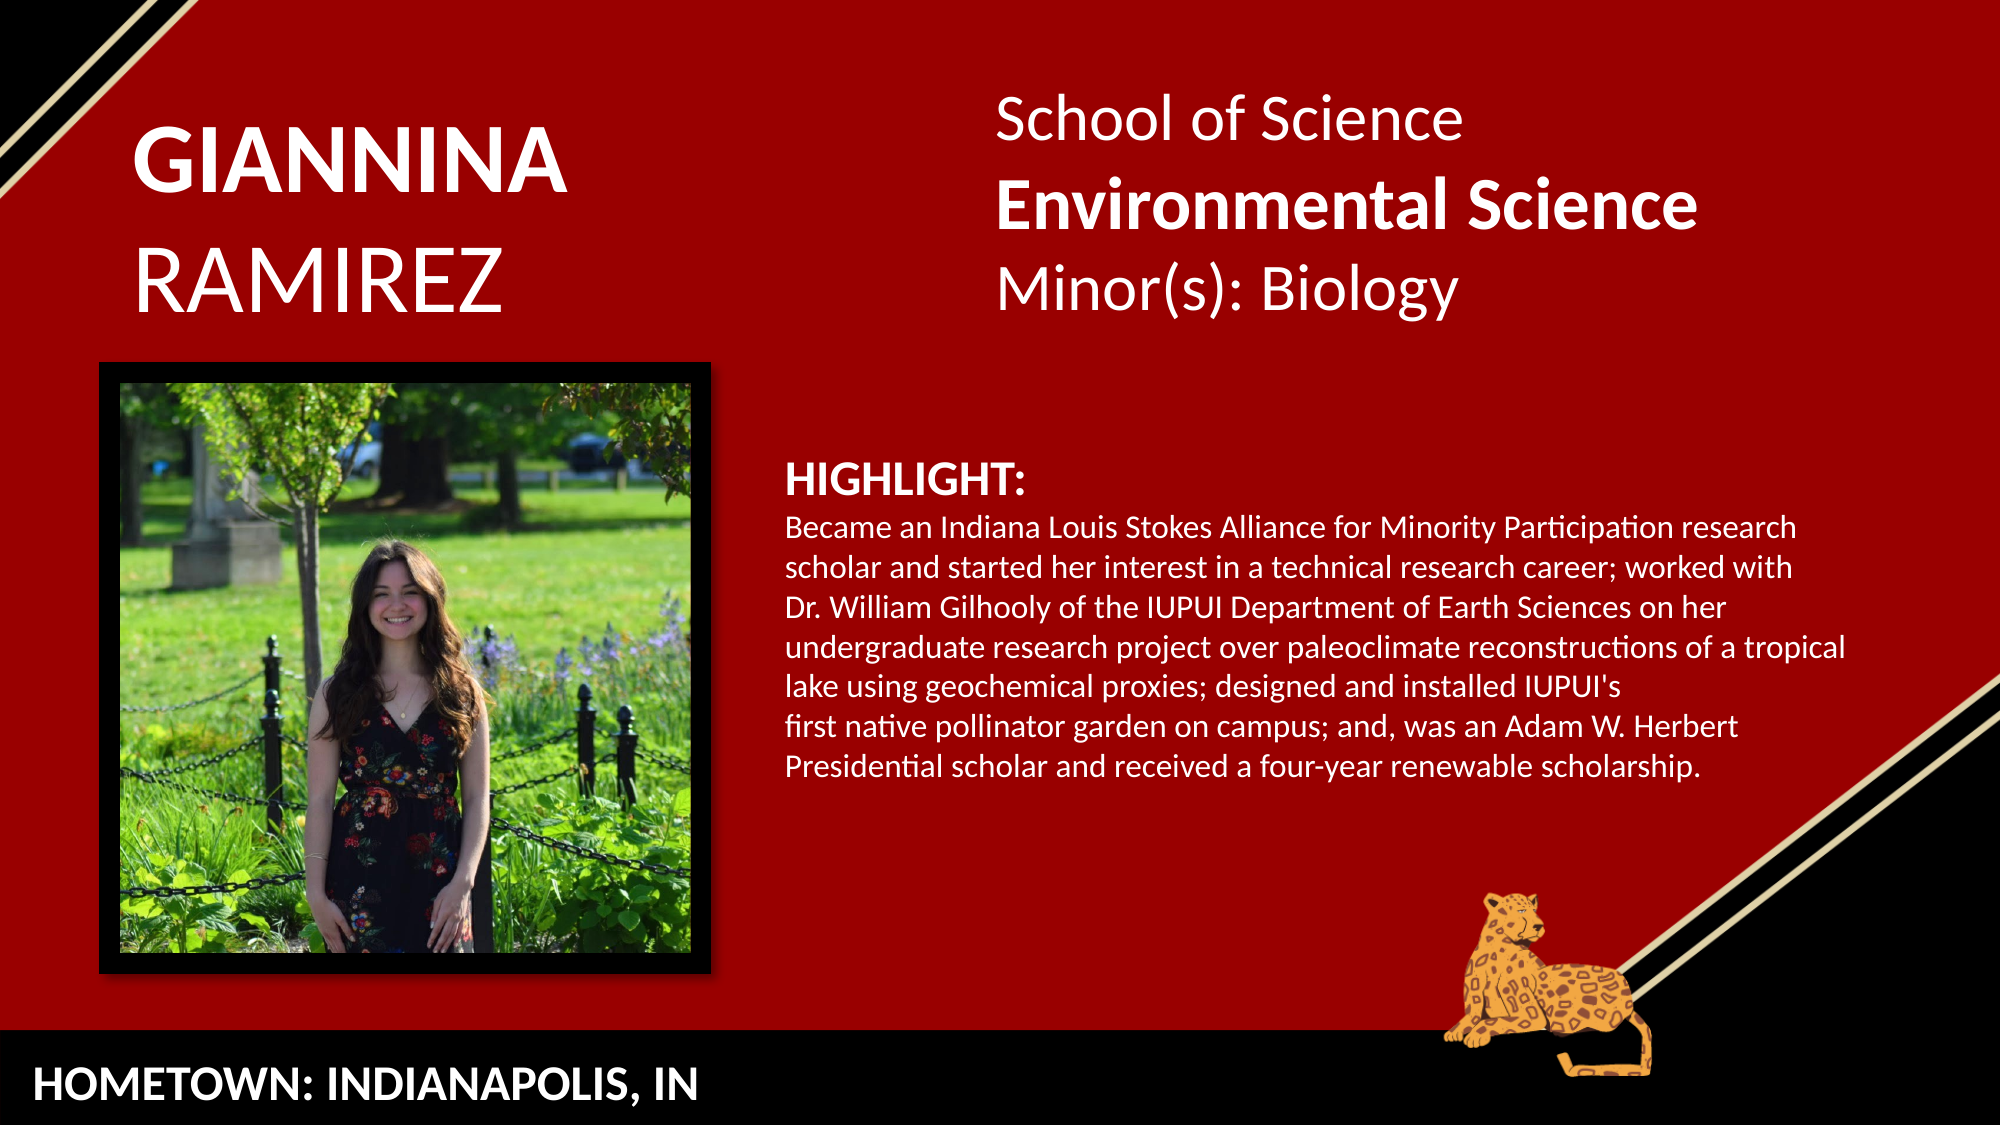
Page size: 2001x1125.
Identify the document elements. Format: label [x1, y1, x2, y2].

list [0, 0, 2000, 1125]
picture [119, 382, 691, 954]
